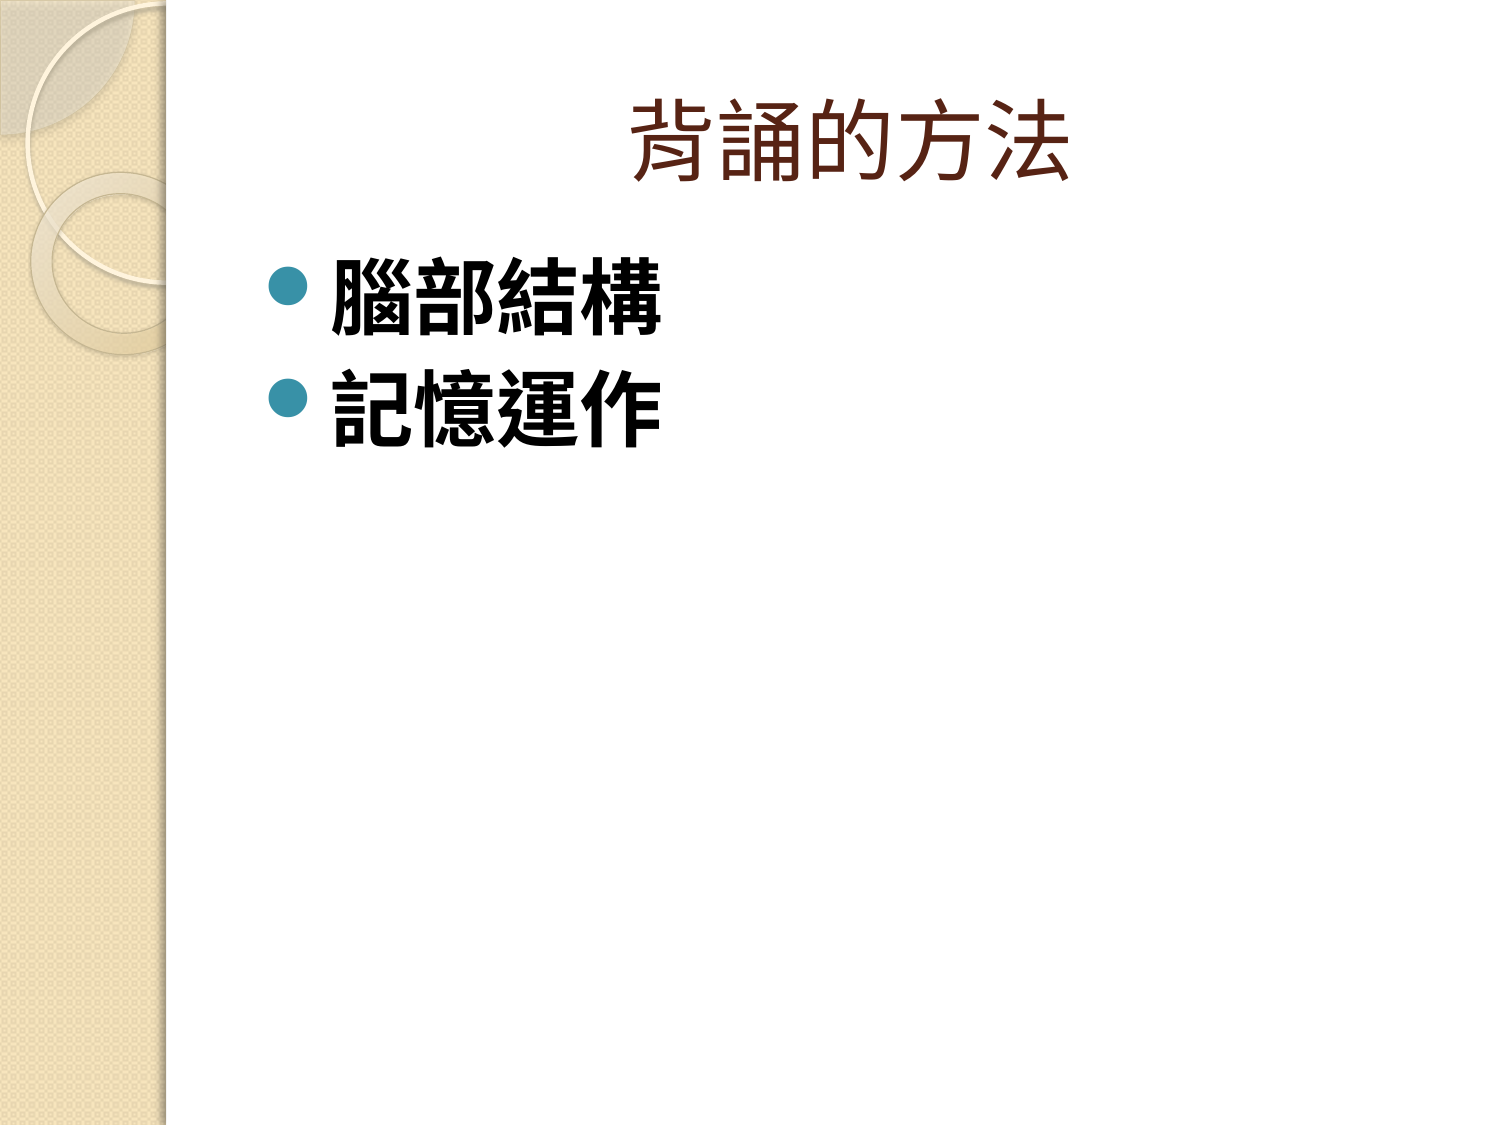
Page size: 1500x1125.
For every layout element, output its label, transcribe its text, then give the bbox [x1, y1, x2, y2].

title 背誦的方法 [235, 45, 1466, 233]
list 腦部結構 記憶運作 [235, 237, 1466, 1025]
